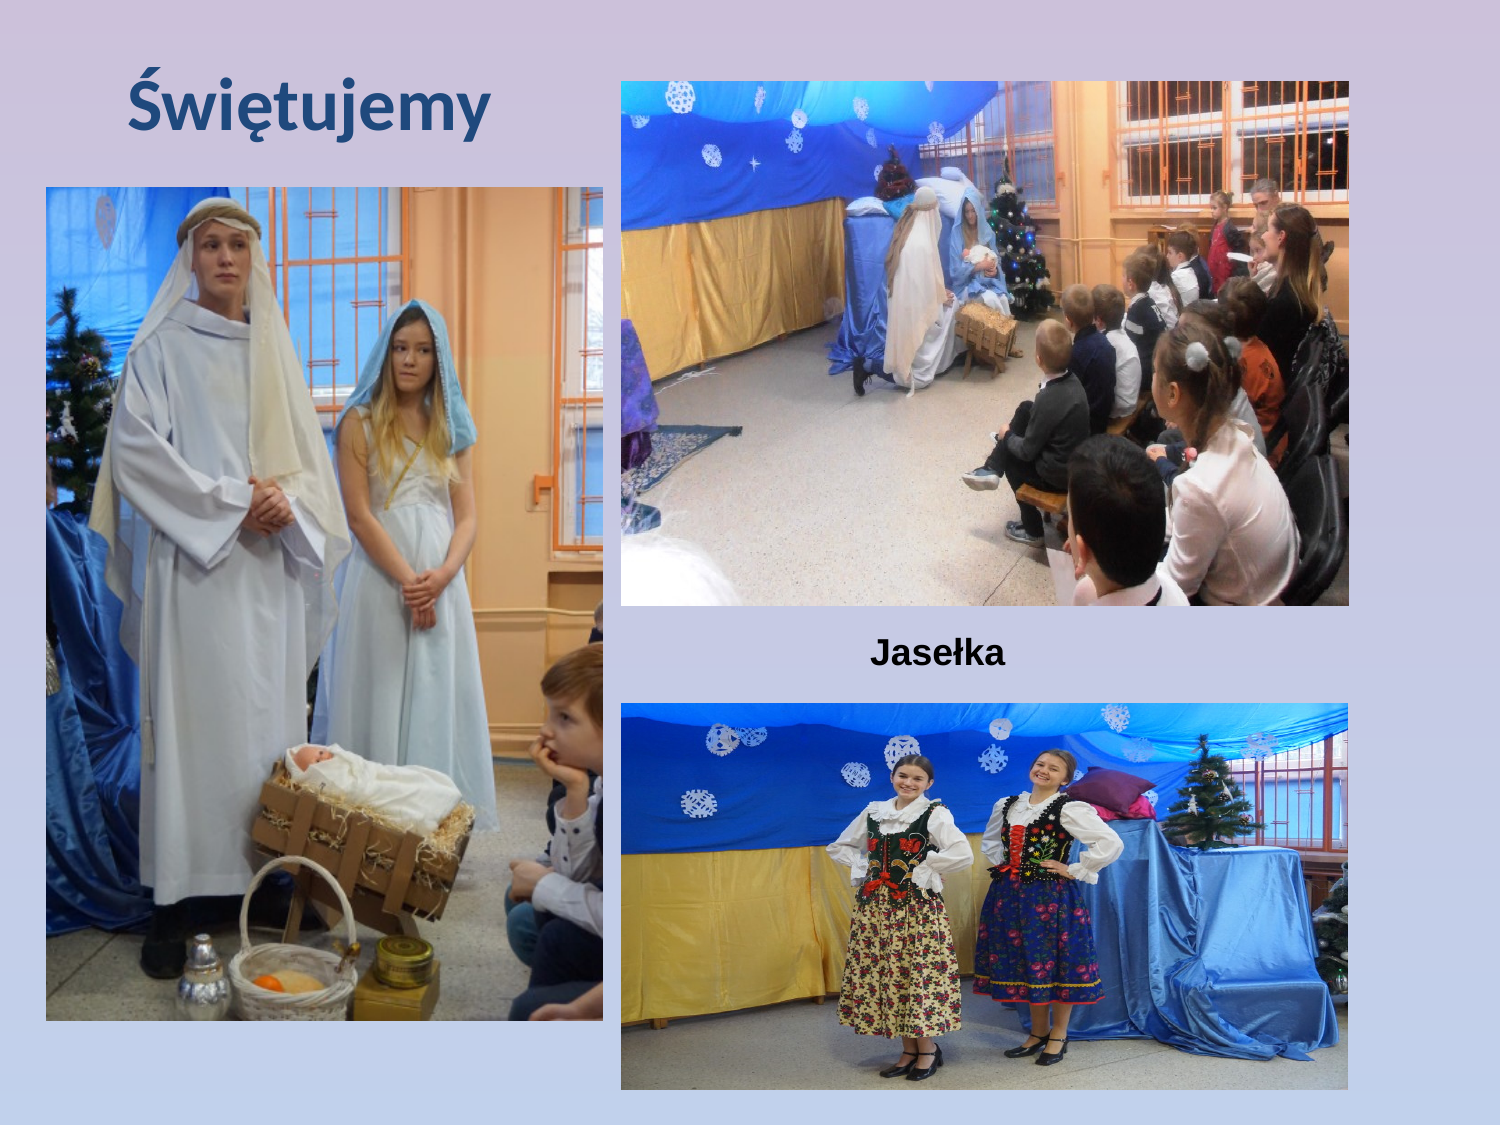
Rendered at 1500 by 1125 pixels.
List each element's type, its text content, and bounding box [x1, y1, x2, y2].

picture [46, 187, 603, 1021]
picture [620, 702, 1348, 1090]
picture [620, 81, 1349, 606]
text_box Jasełka [855, 621, 1471, 681]
title Świętujemy [111, 42, 585, 159]
